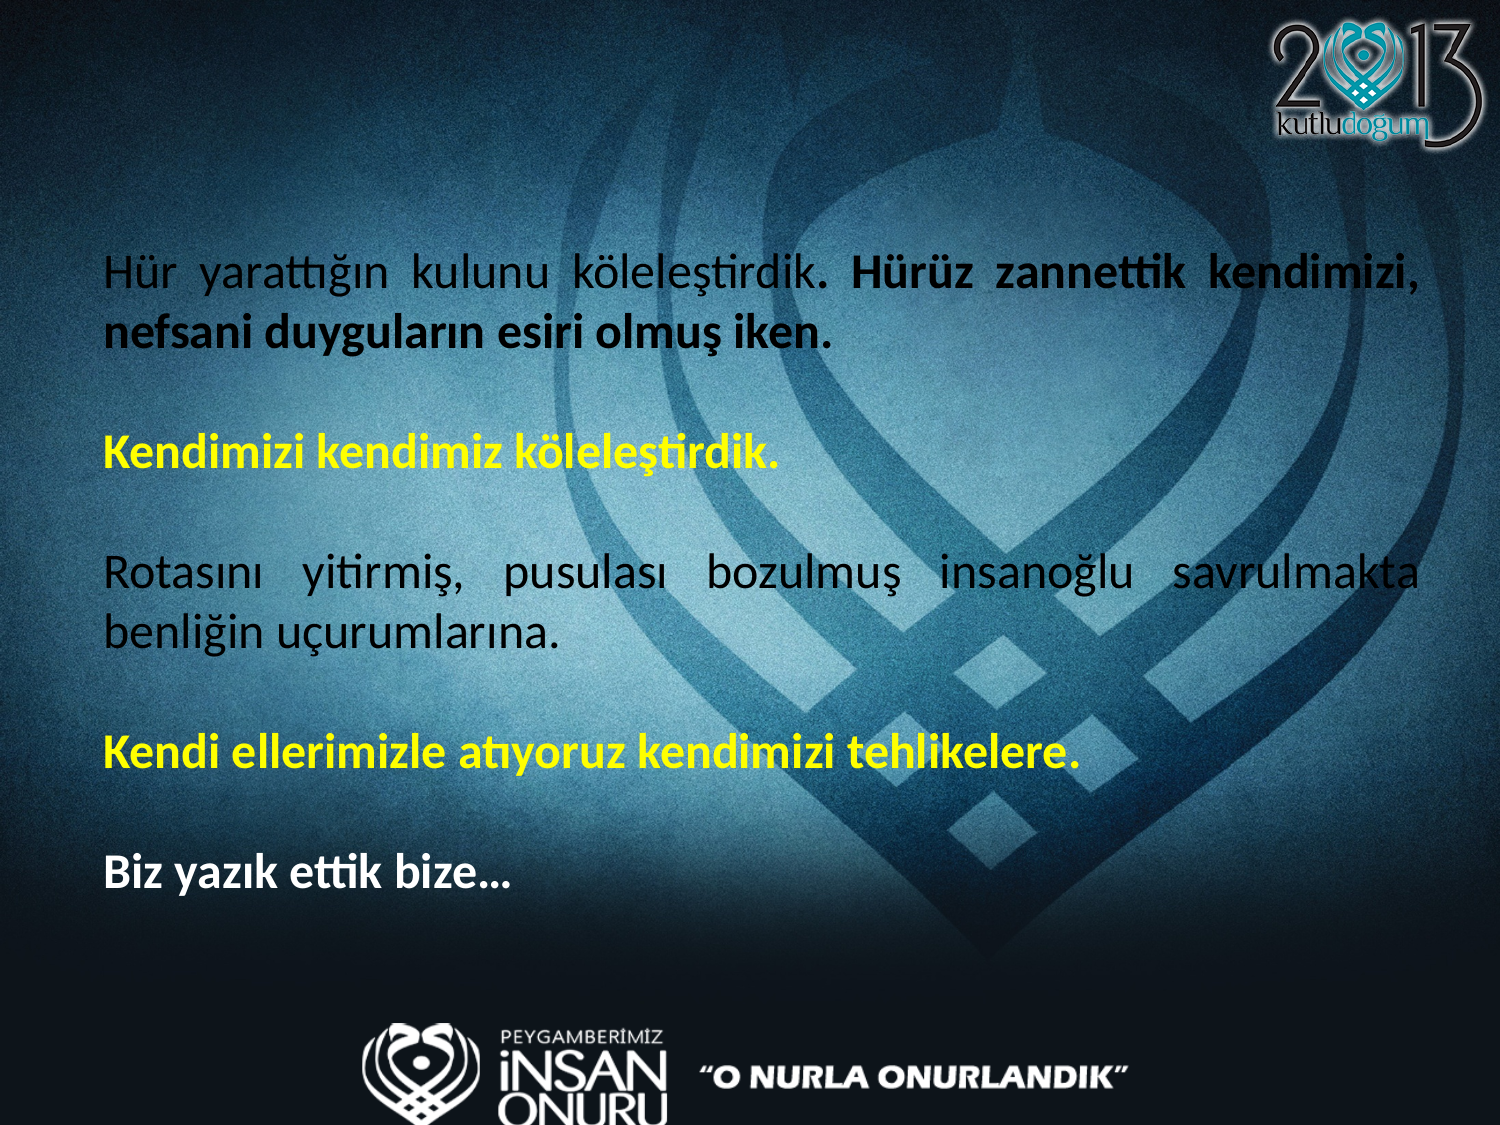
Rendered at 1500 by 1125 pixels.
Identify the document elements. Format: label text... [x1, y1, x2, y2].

picture [0, 0, 1500, 1125]
text_box Hür yarattığın kulunu köleleştirdik. Hürüz zannettik kendimizi, nefsani duyguların esiri olmuş iken. Kendimizi kendimiz köleleştirdik. Rotasını yitirmiş, pusulası bozulmuş insanoğlu savrulmakta benliğin uçurumlarına. Kendi ellerimizle atıyoruz kendimizi tehlikelere. Biz yazık ettik bize… [86, 123, 1437, 1013]
